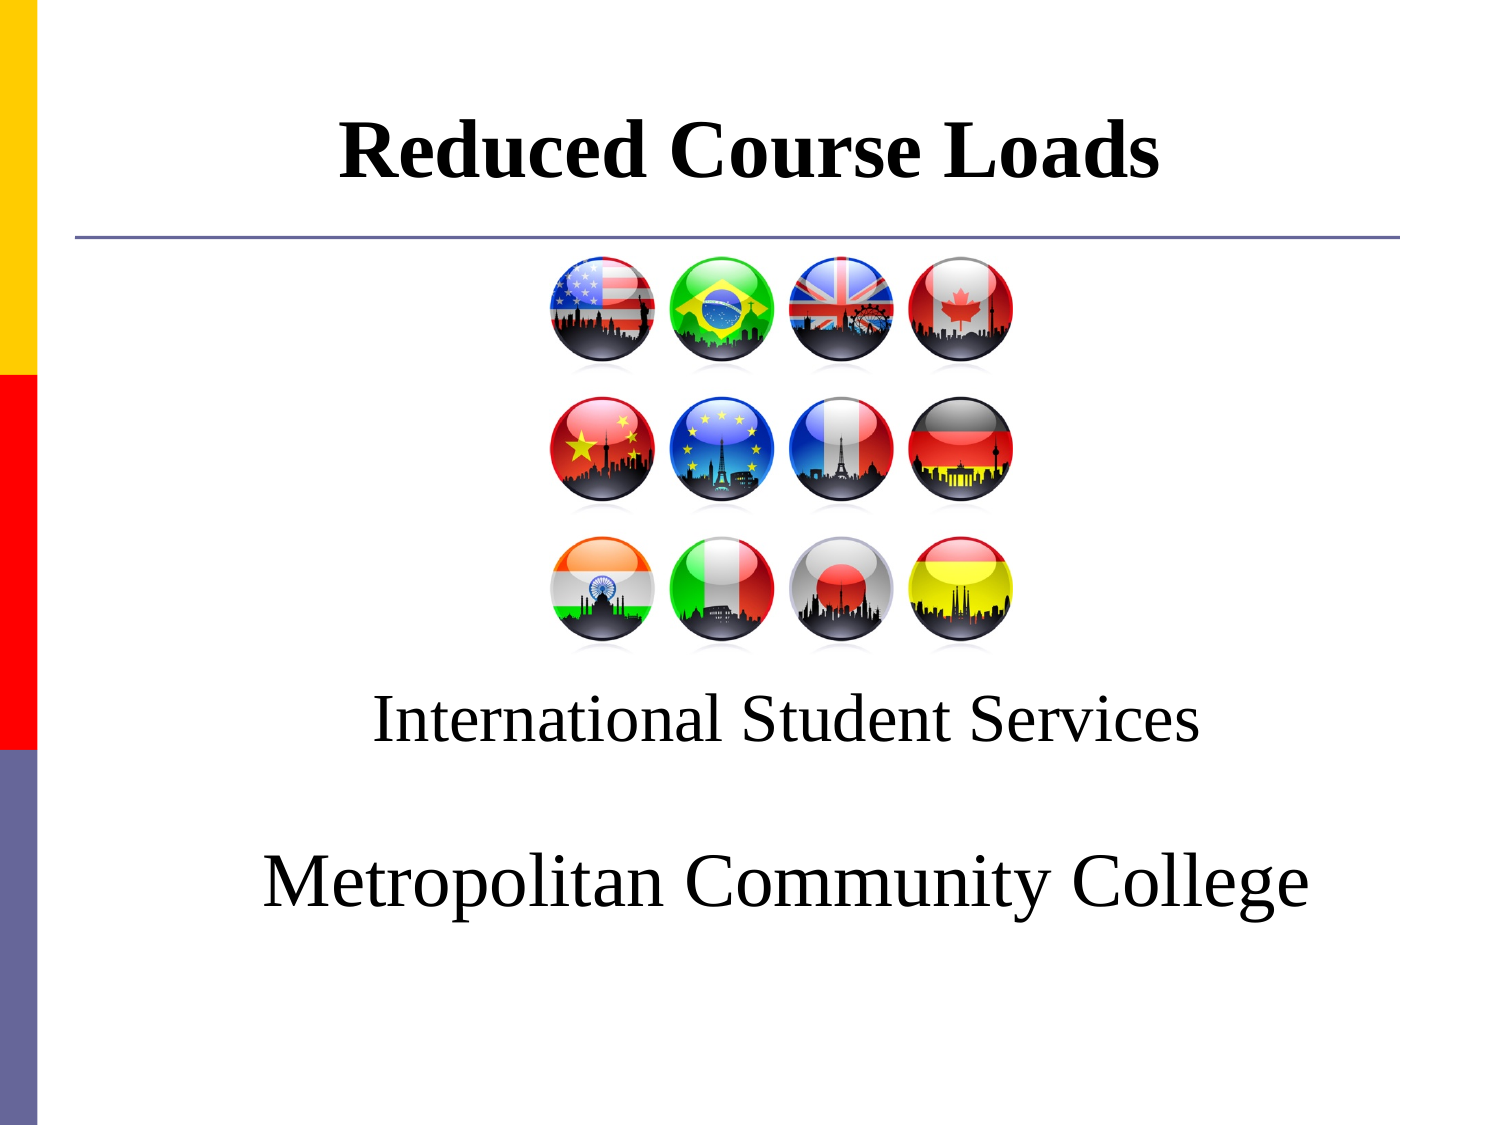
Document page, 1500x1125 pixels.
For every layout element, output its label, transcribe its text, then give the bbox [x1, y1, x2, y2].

picture [549, 256, 1013, 656]
subtitle International Student Services Metropolitan Community College [150, 675, 1425, 1048]
title Reduced Course Loads [0, 62, 1500, 225]
